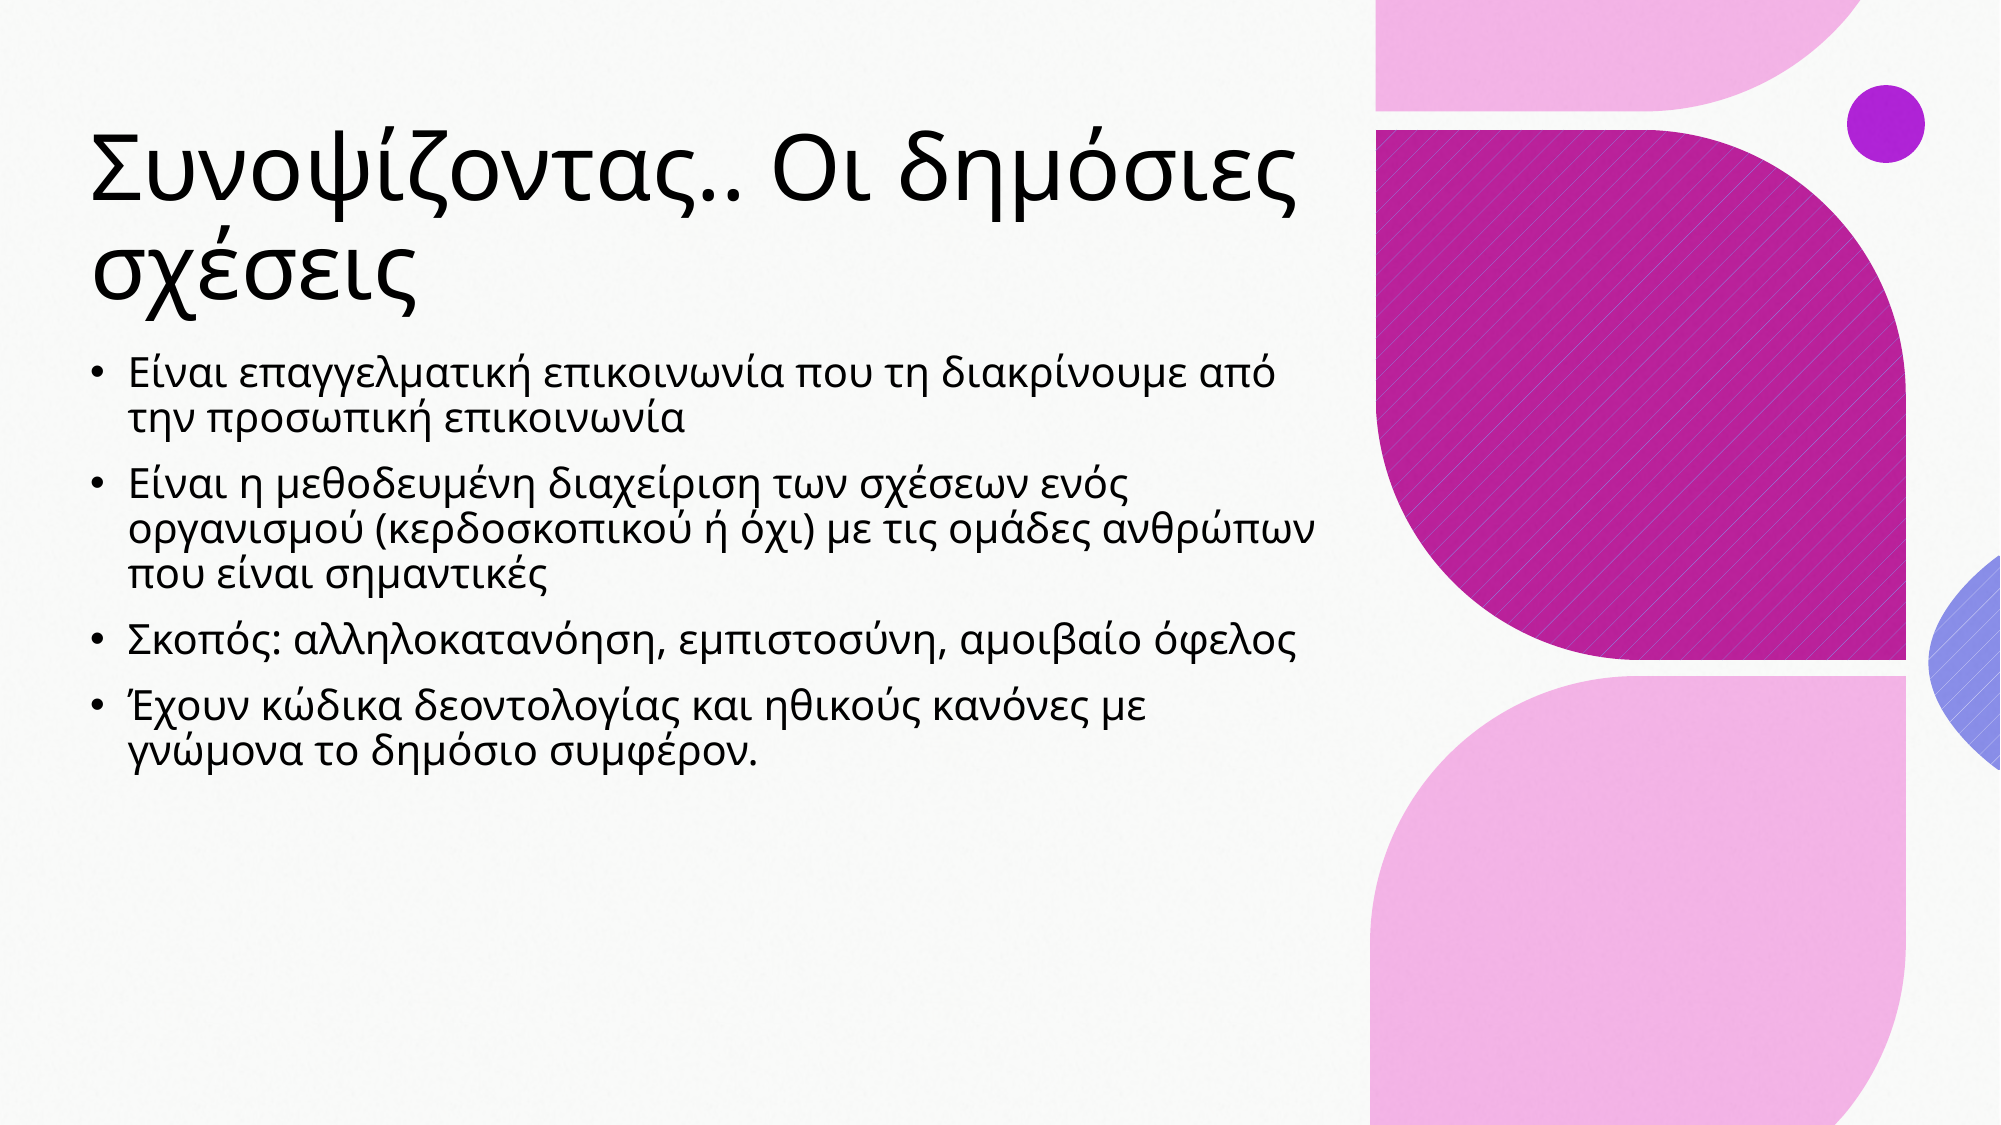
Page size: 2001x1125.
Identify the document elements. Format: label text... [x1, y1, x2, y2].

list Είναι επαγγελματική επικοινωνία που τη διακρίνουμε από την προσωπική επικοινωνία Είναι η μεθοδευμένη διαχείριση των σχέσεων ενός οργανισμού (κερδοσκοπικού ή όχι) με τις ομάδες ανθρώπων που είναι σημαντικές Σκοπός: αλληλοκατανόηση, εμπιστοσύνη, αμοιβαίο όφελος Έχουν κώδικα δεοντολογίας και ηθικούς κανόνες με γνώμονα το δημόσιο συμφέρον. [75, 343, 1336, 1014]
title Συνοψίζοντας.. Οι δημόσιες σχέσεις [75, 109, 1336, 327]
